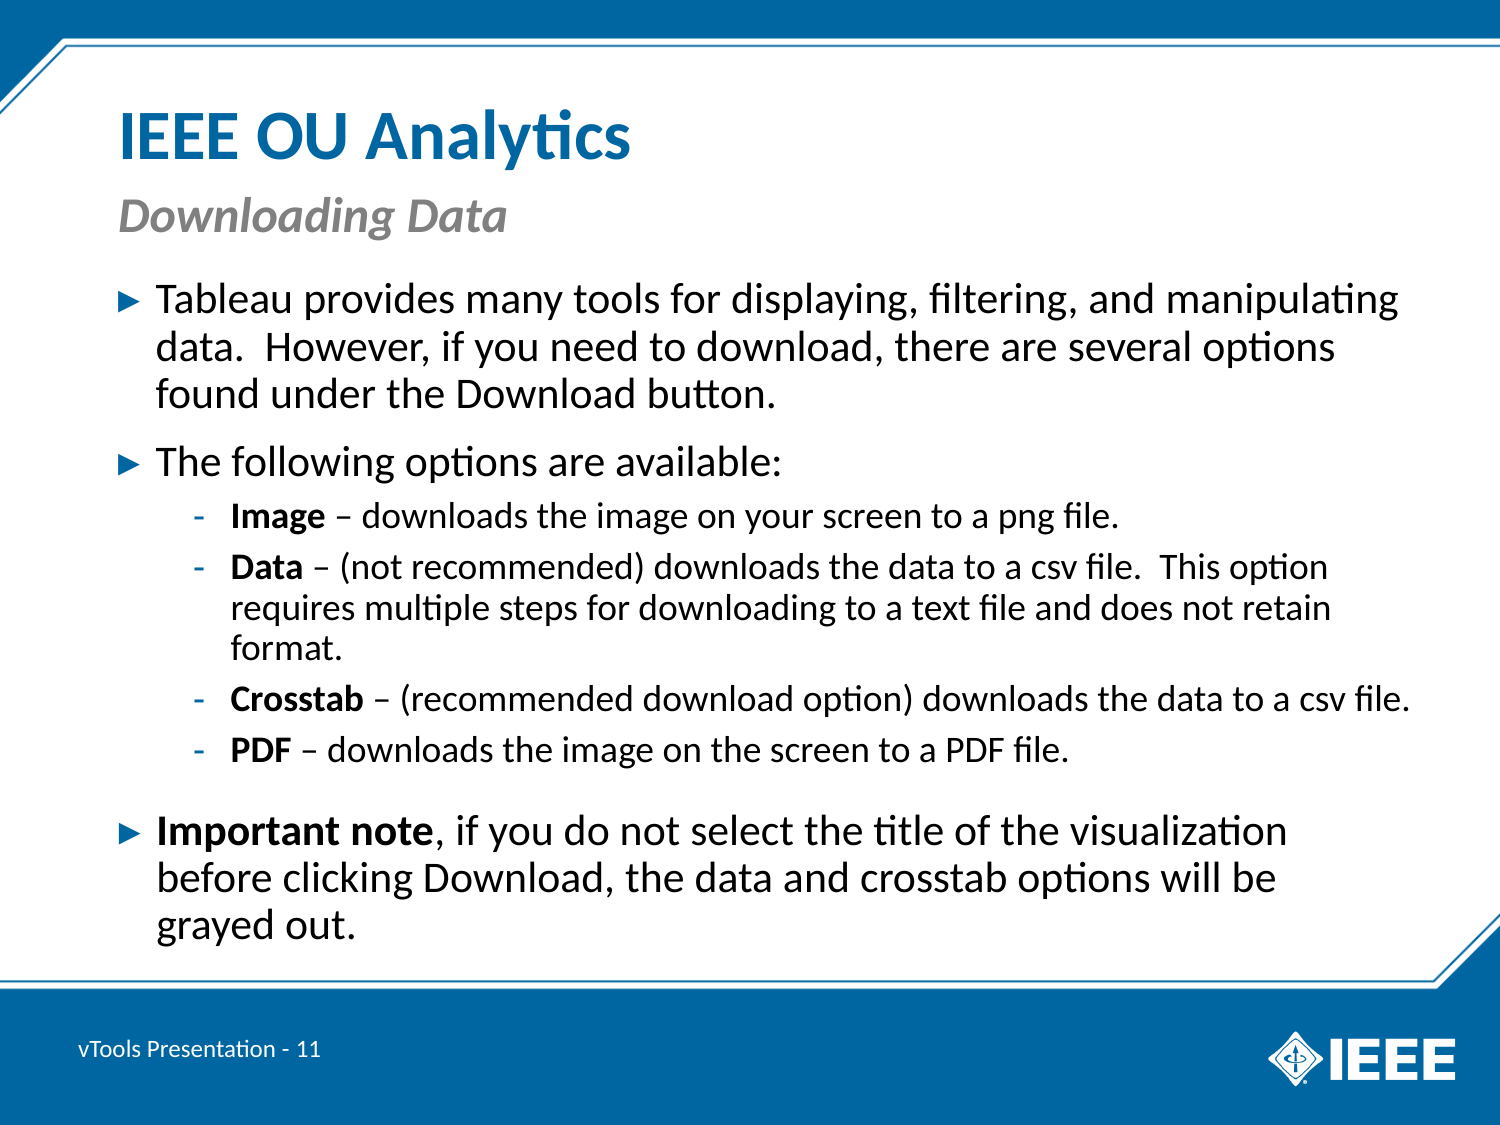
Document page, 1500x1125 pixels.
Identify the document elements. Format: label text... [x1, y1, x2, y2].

text_box Important note, if you do not select the title of the visualization before clicking Download, the data and crosstab options will be grayed out. [103, 799, 1398, 979]
picture [0, 913, 1500, 1125]
list Downloading Data [103, 181, 1397, 245]
slide_number vTools Presentation - 11 [63, 1017, 582, 1078]
title IEEE OU Analytics [103, 91, 1489, 182]
list Tableau provides many tools for displaying, filtering, and manipulating data. However, if you need to download, there are several options found under the Download button. The following options are available: Image – downloads the image on your screen to a png file. Data – (not recommended) downloads the data to a csv file. This option requires multiple steps for downloading to a text file and does not retain format. Crosstab – (recommended download option) downloads the data to a csv file. PDF – downloads the image on the screen to a PDF file. [103, 268, 1435, 826]
picture [0, 0, 1500, 115]
